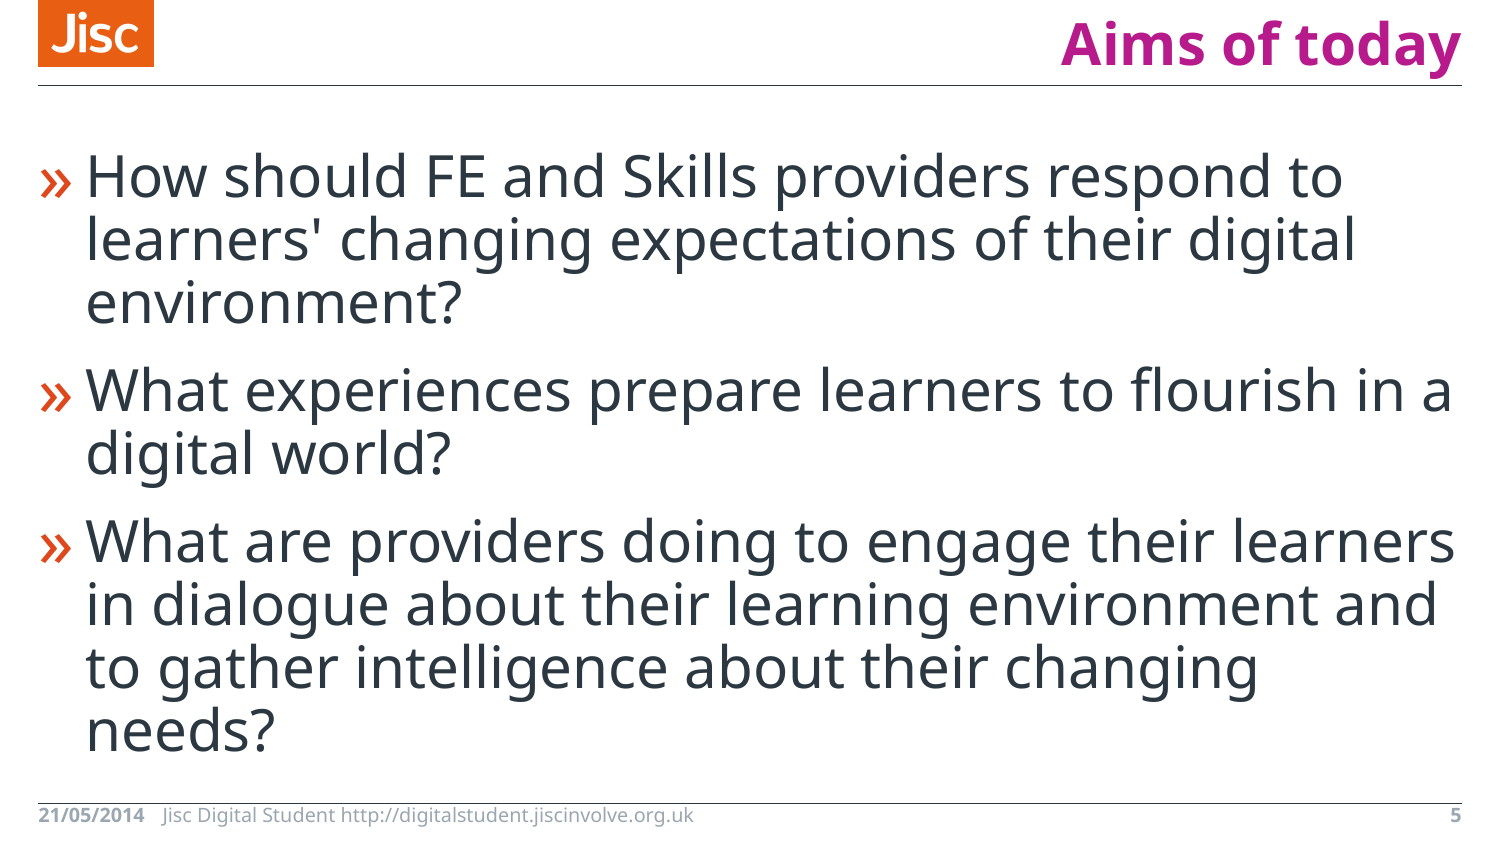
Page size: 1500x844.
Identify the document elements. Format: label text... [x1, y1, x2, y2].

picture [38, 0, 154, 67]
title Aims of today [230, 0, 1462, 77]
footer Jisc Digital Student http://digitalstudent.jiscinvolve.org.uk [162, 803, 1338, 833]
slide_number 5 [1343, 803, 1462, 833]
list How should FE and Skills providers respond to learners' changing expectations of their digital environment? What experiences prepare learners to flourish in a digital world? What are providers doing to engage their learners in dialogue about their learning environment and to gather intelligence about their changing needs? [38, 147, 1462, 783]
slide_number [38, 803, 157, 833]
